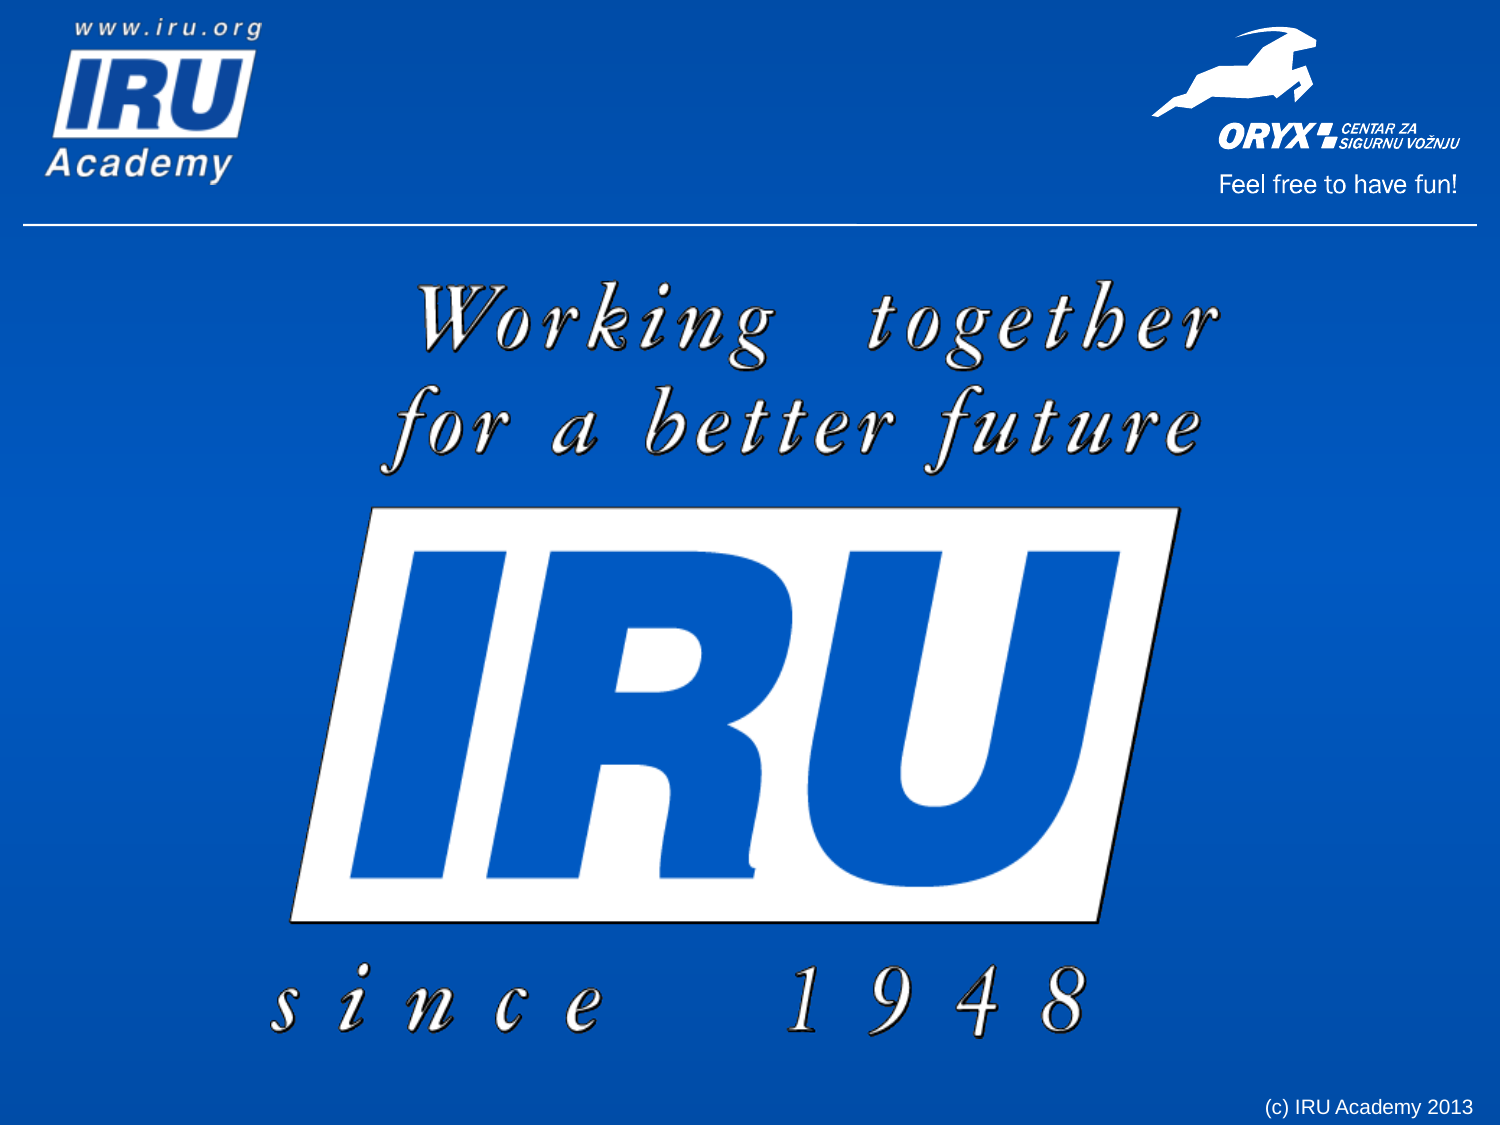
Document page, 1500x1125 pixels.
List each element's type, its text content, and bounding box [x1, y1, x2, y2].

picture [270, 278, 1221, 1039]
footer (c) IRU Academy 2013 [925, 1085, 1489, 1125]
picture [44, 18, 262, 185]
picture [1151, 26, 1461, 195]
